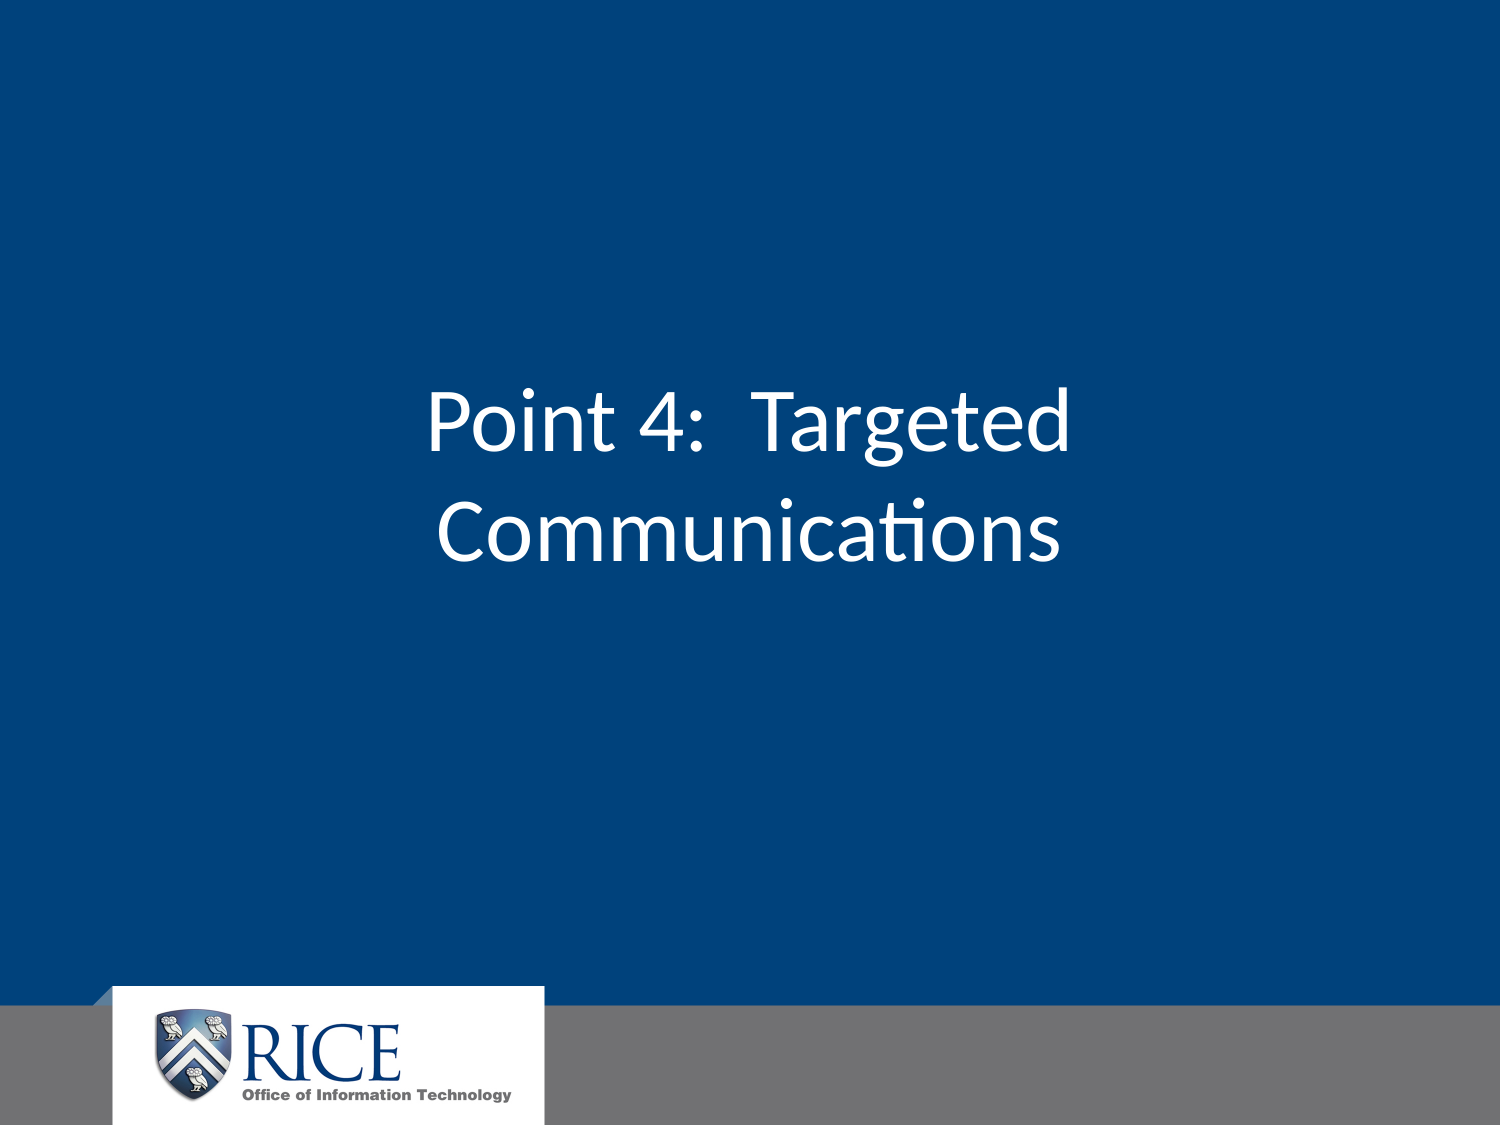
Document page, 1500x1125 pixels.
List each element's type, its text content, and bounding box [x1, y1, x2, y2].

title Point 4: Targeted Communications [112, 349, 1388, 591]
picture [0, 0, 1500, 1125]
